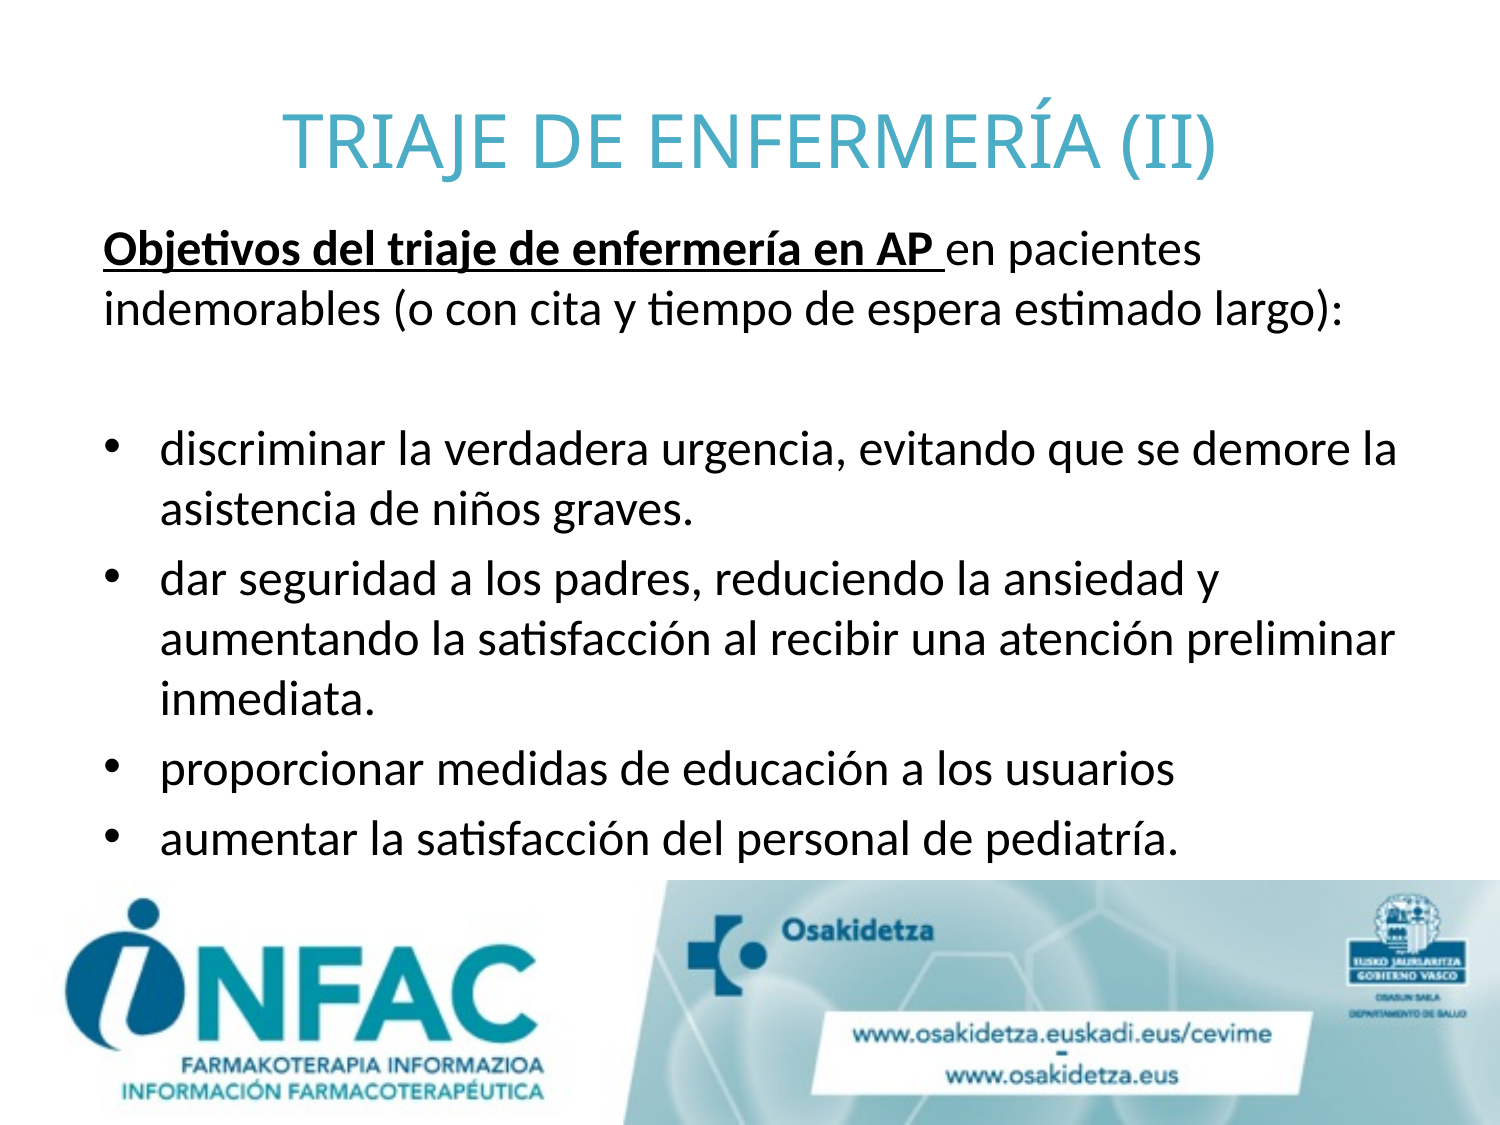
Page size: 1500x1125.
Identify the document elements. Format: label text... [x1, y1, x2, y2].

title TRIAJE DE ENFERMERÍA (II) [75, 45, 1425, 233]
picture [1, 880, 1500, 1125]
list Objetivos del triaje de enfermería en AP en pacientes indemorables (o con cita y tiempo de espera estimado largo): discriminar la verdadera urgencia, evitando que se demore la asistencia de niños graves. dar seguridad a los padres, reduciendo la ansiedad y aumentando la satisfacción al recibir una atención preliminar inmediata. proporcionar medidas de educación a los usuarios aumentar la satisfacción del personal de pediatría. [88, 208, 1424, 882]
